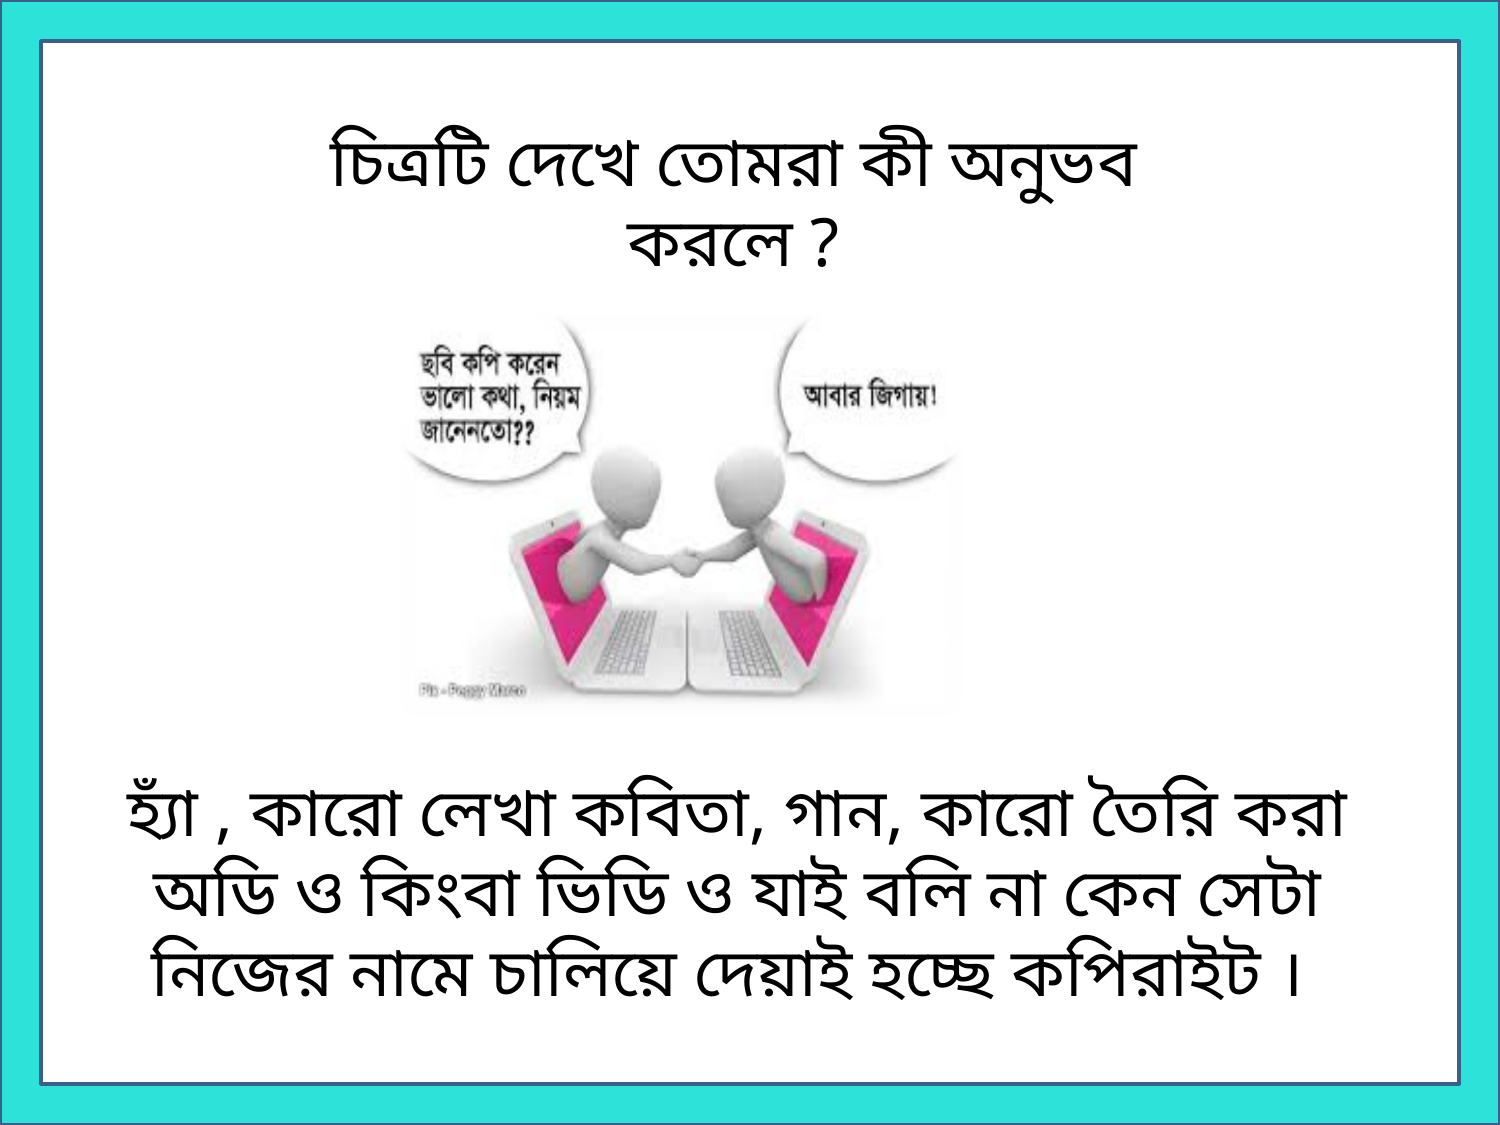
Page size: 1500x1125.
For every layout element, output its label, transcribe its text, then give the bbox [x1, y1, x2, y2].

picture [399, 312, 963, 718]
text_box হ্যাঁ , কারো লেখা কবিতা, গান, কারো তৈরি করা অডি ও কিংবা ভিডি ও যাই বলি না কেন সেটা নিজের নামে চালিয়ে দেয়াই হচ্ছে কপিরাইট । [50, 762, 1425, 1018]
text_box চিত্রটি দেখে তোমরা কী অনুভব করলে ? [275, 112, 1193, 288]
